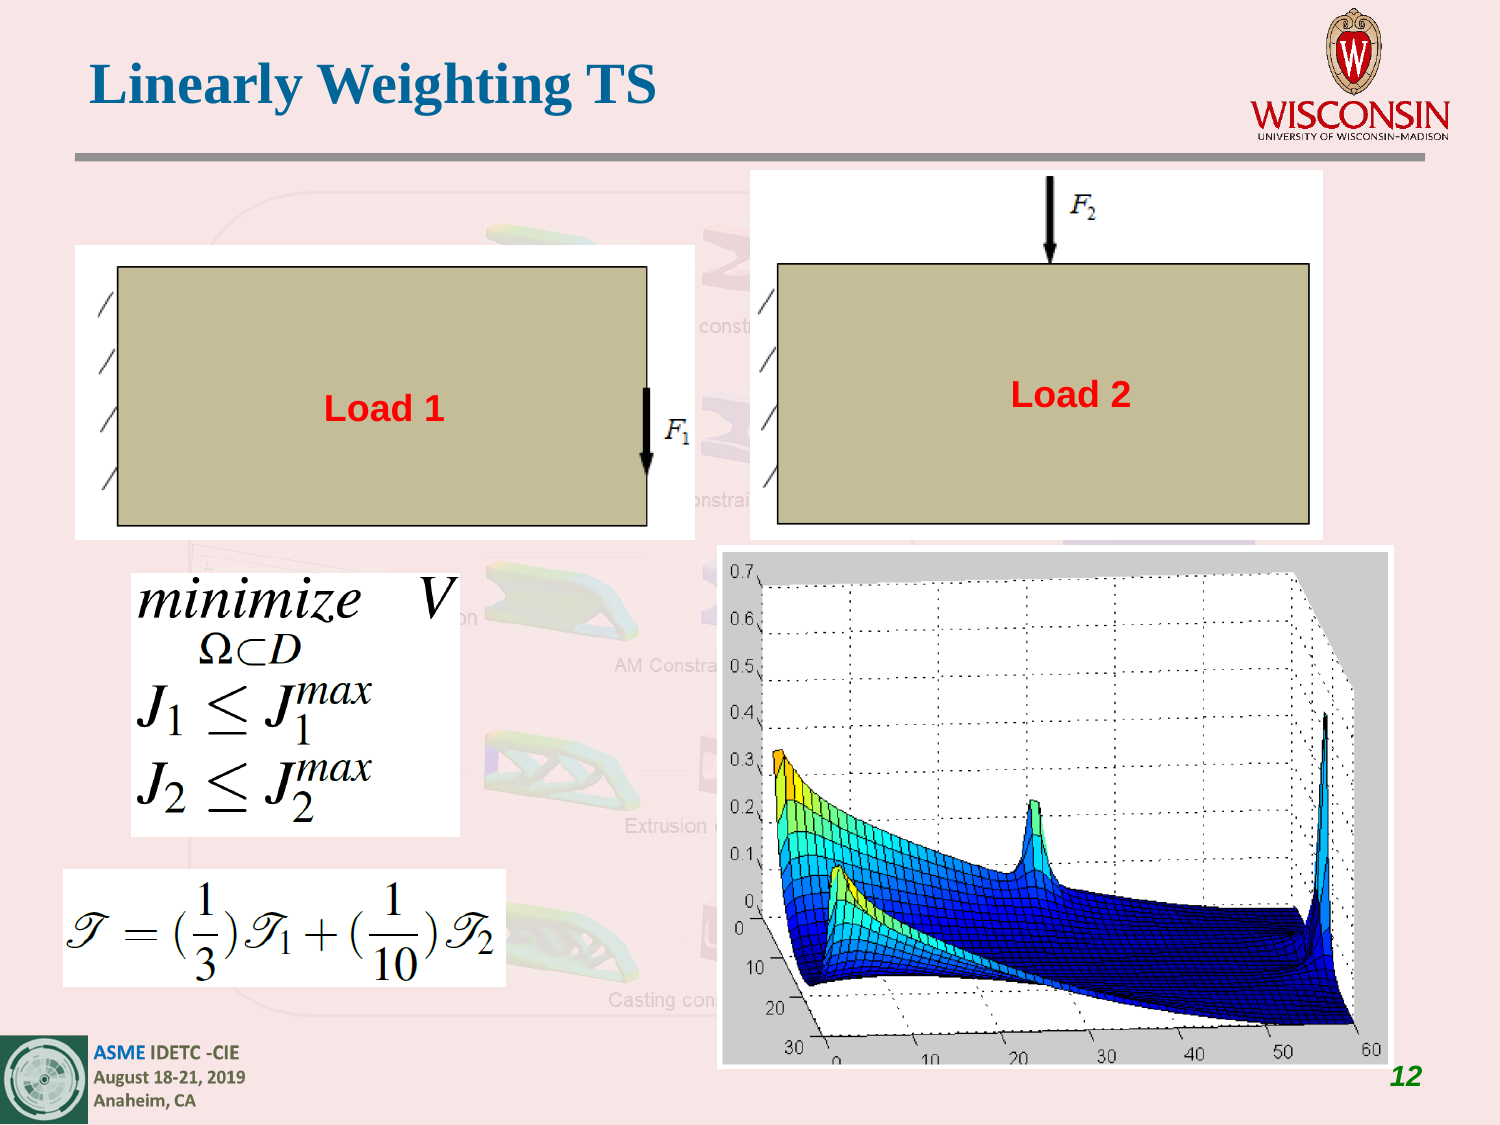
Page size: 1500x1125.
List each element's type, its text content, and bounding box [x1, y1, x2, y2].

picture [1250, 8, 1450, 140]
picture [717, 544, 1394, 1069]
slide_number 12 [1349, 1049, 1438, 1088]
picture [749, 170, 1323, 541]
picture [0, 1032, 257, 1124]
text_box Linearly Weighting TS [74, 37, 1425, 120]
picture [74, 245, 695, 541]
picture [63, 869, 507, 988]
picture [131, 572, 461, 837]
